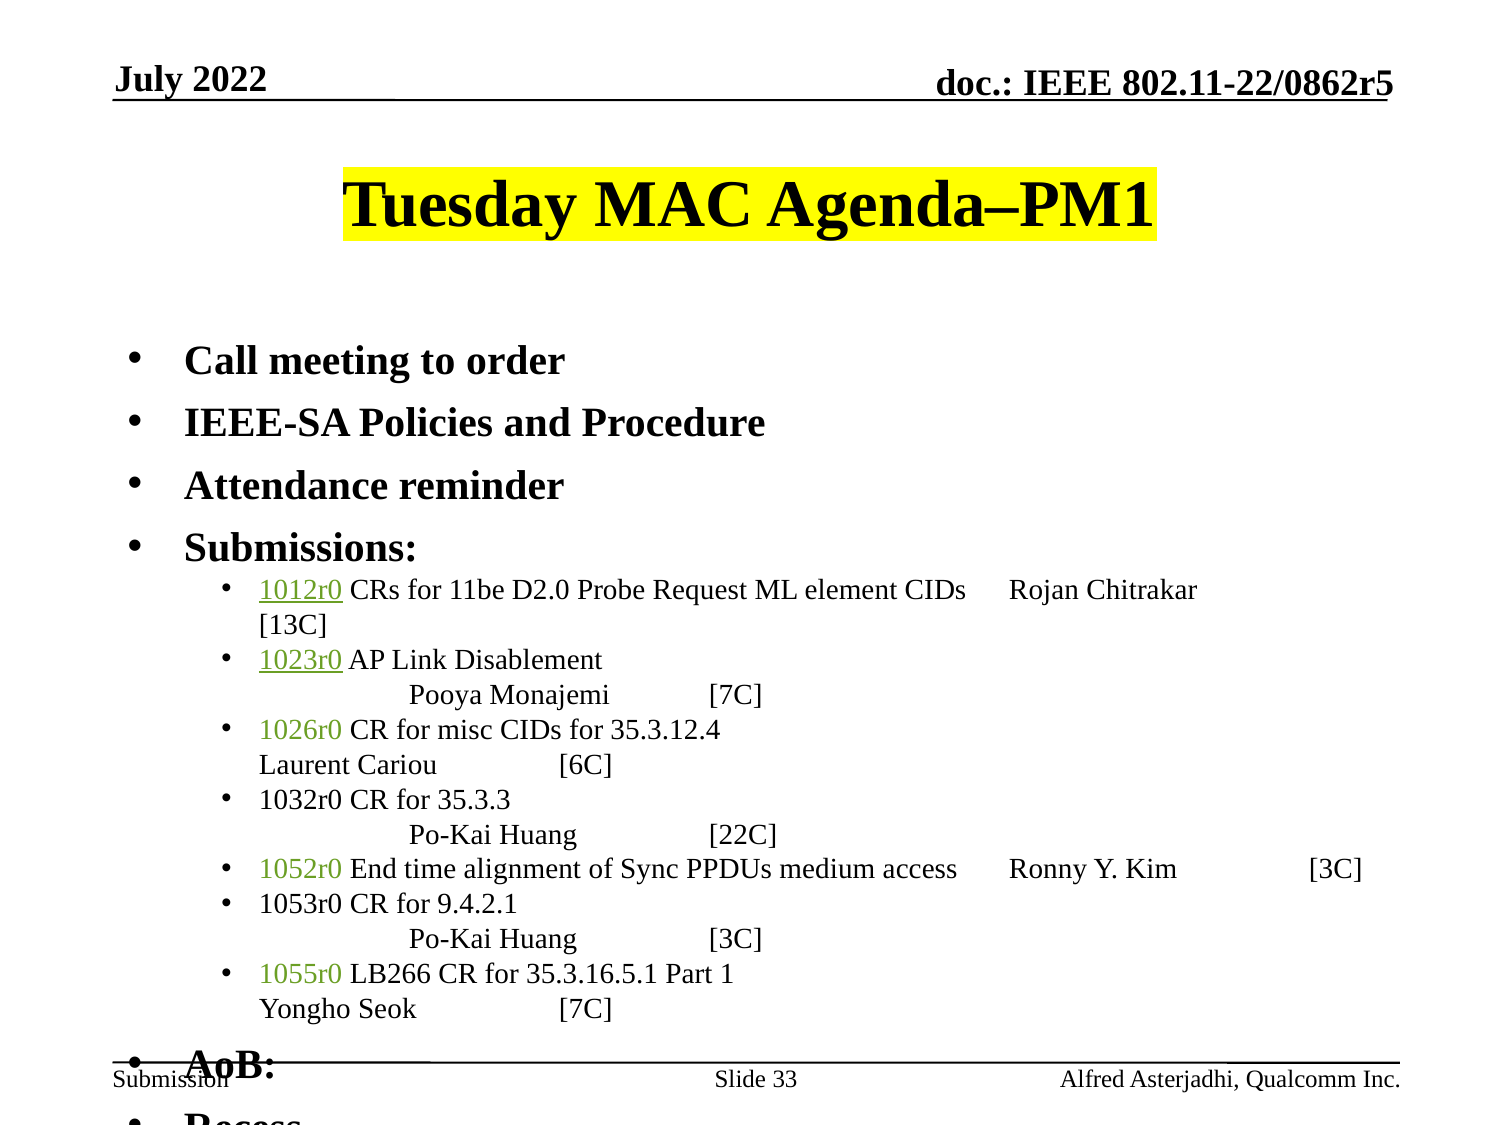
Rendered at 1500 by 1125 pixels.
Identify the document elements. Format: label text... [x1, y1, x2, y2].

footer Alfred Asterjadhi, Qualcomm Inc. [878, 1061, 1402, 1093]
slide_number Slide 33 [712, 1061, 800, 1123]
title Tuesday MAC Agenda–PM1 [112, 112, 1388, 288]
list Call meeting to order IEEE-SA Policies and Procedure Attendance reminder Submissions: 1012r0 CRs for 11be D2.0 Probe Request ML element CIDs Rojan Chitrakar [13C] 1023r0 AP Link Disablement Pooya Monajemi [7C] 1026r0 CR for misc CIDs for 35.3.12.4 Laurent Cariou [6C] 1032r0 CR for 35.3.3 Po-Kai Huang [22C] 1052r0 End time alignment of Sync PPDUs medium access Ronny Y. Kim [3C] 1053r0 CR for 9.4.2.1 Po-Kai Huang [3C] 1055r0 LB266 CR for 35.3.16.5.1 Part 1 Yongho Seok [7C] AoB: Recess [112, 324, 1388, 1000]
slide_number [114, 54, 423, 100]
